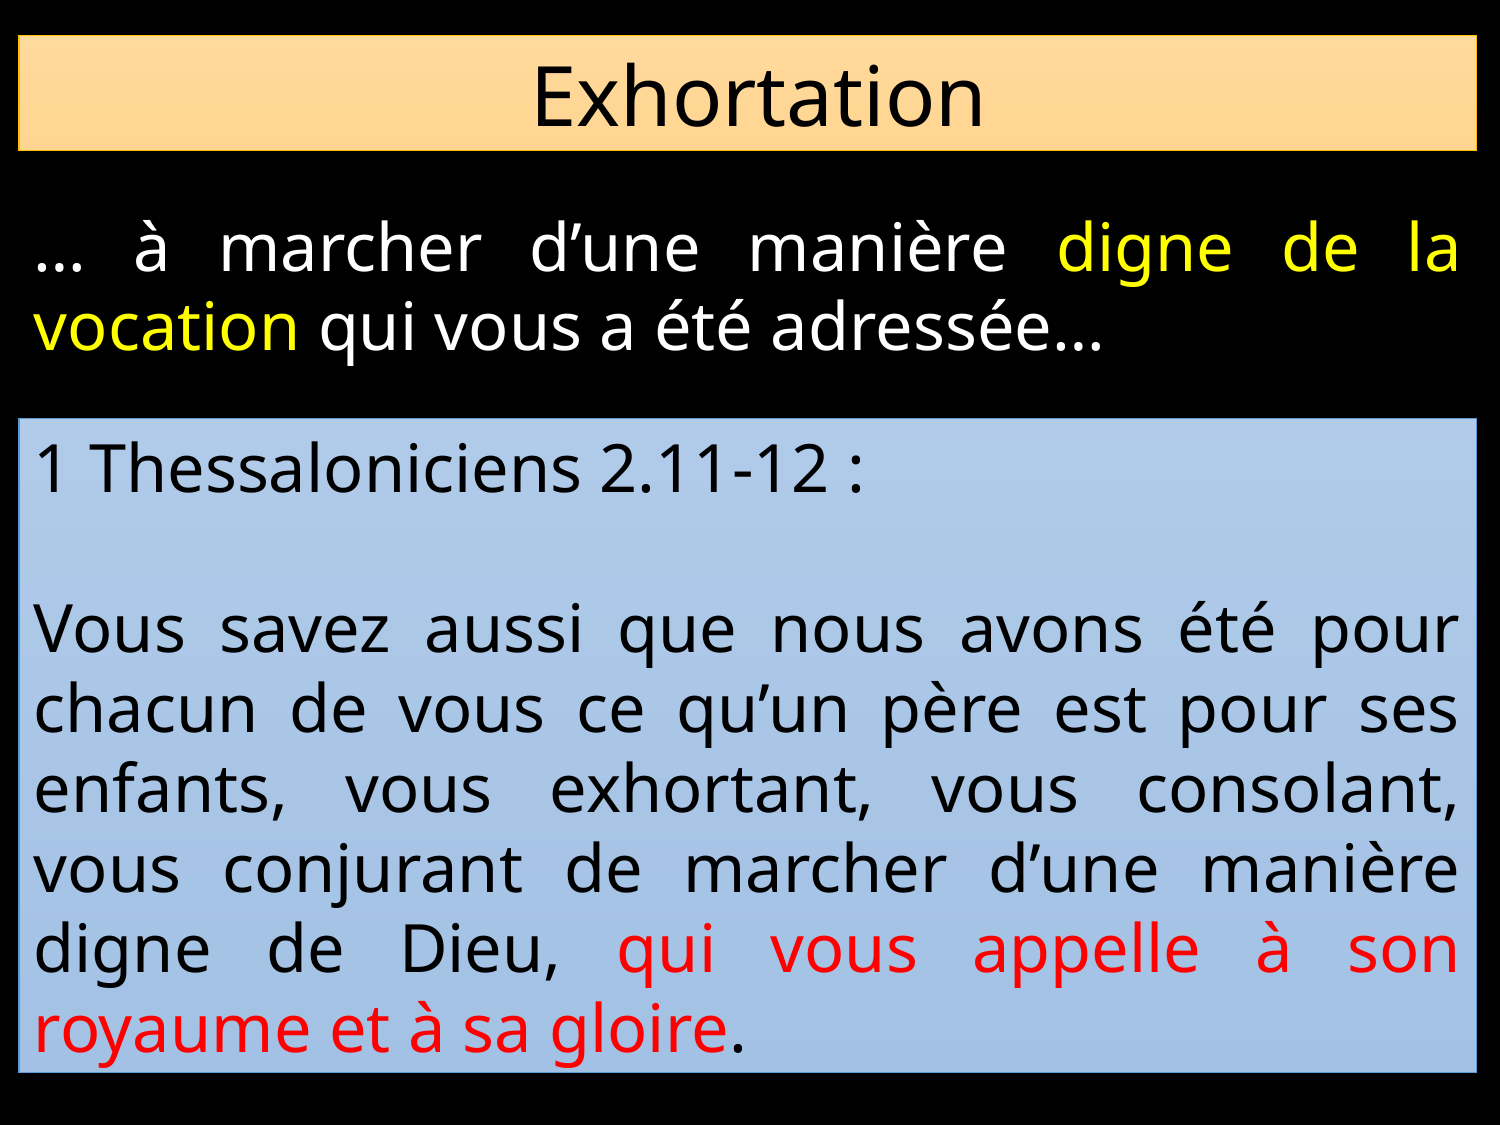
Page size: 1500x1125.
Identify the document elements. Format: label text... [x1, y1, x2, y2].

text_box 1 Thessaloniciens 2.11-12 : Vous savez aussi que nous avons été pour chacun de vous ce qu’un père est pour ses enfants, vous exhortant, vous consolant, vous conjurant de marcher d’une manière digne de Dieu, qui vous appelle à son royaume et à sa gloire. [18, 418, 1477, 1073]
text_box … à marcher d’une manière digne de la vocation qui vous a été adressée… [19, 196, 1477, 372]
text_box Exhortation [18, 35, 1477, 151]
